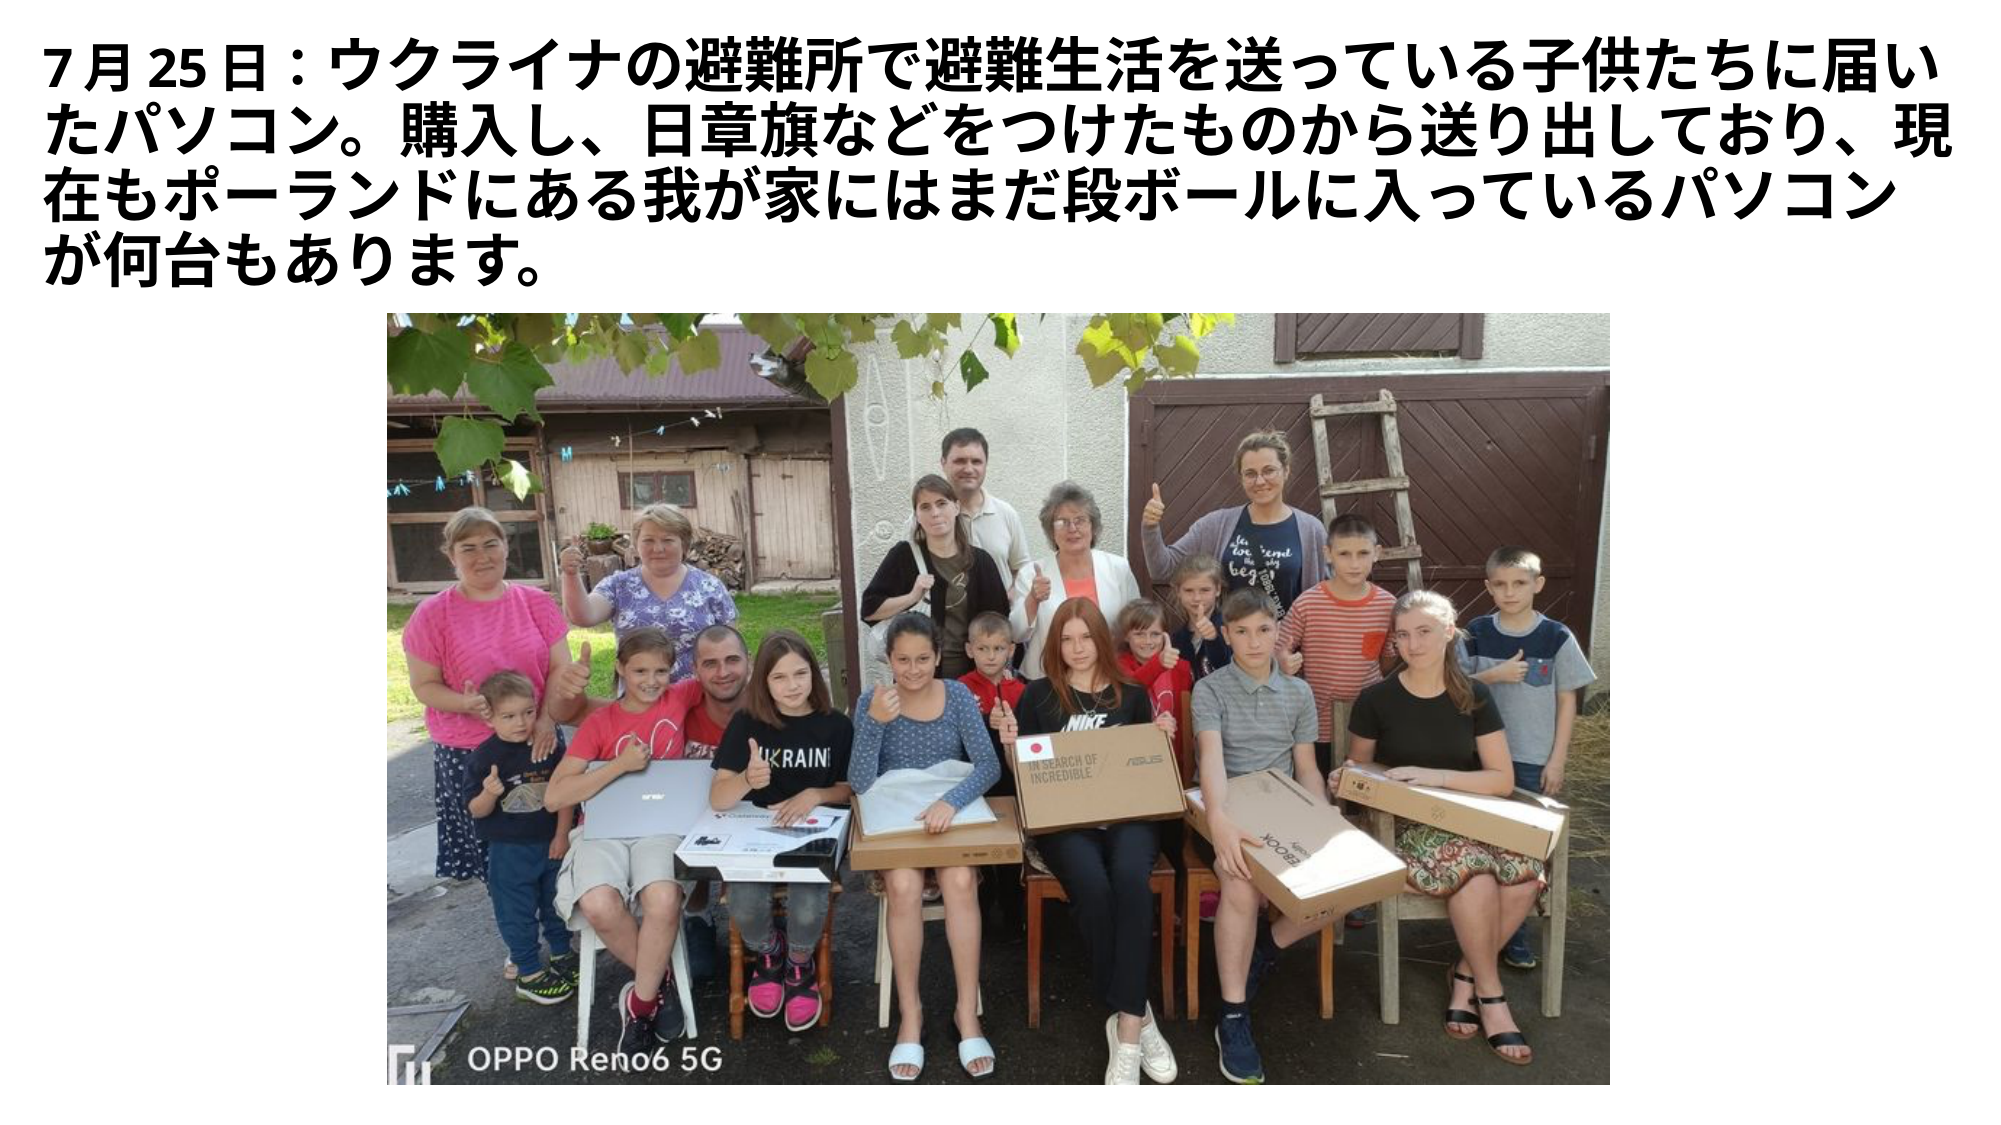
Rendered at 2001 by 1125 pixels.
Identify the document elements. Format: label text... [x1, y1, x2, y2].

title 7月25日：ウクライナの避難所で避難生活を送っている子供たちに届いたパソコン。購入し、日章旗などをつけたものから送り出しており、現在もポーランドにある我が家にはまだ段ボールに入っているパソコンが何台もあります。 [27, 27, 1975, 304]
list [387, 313, 1610, 1085]
